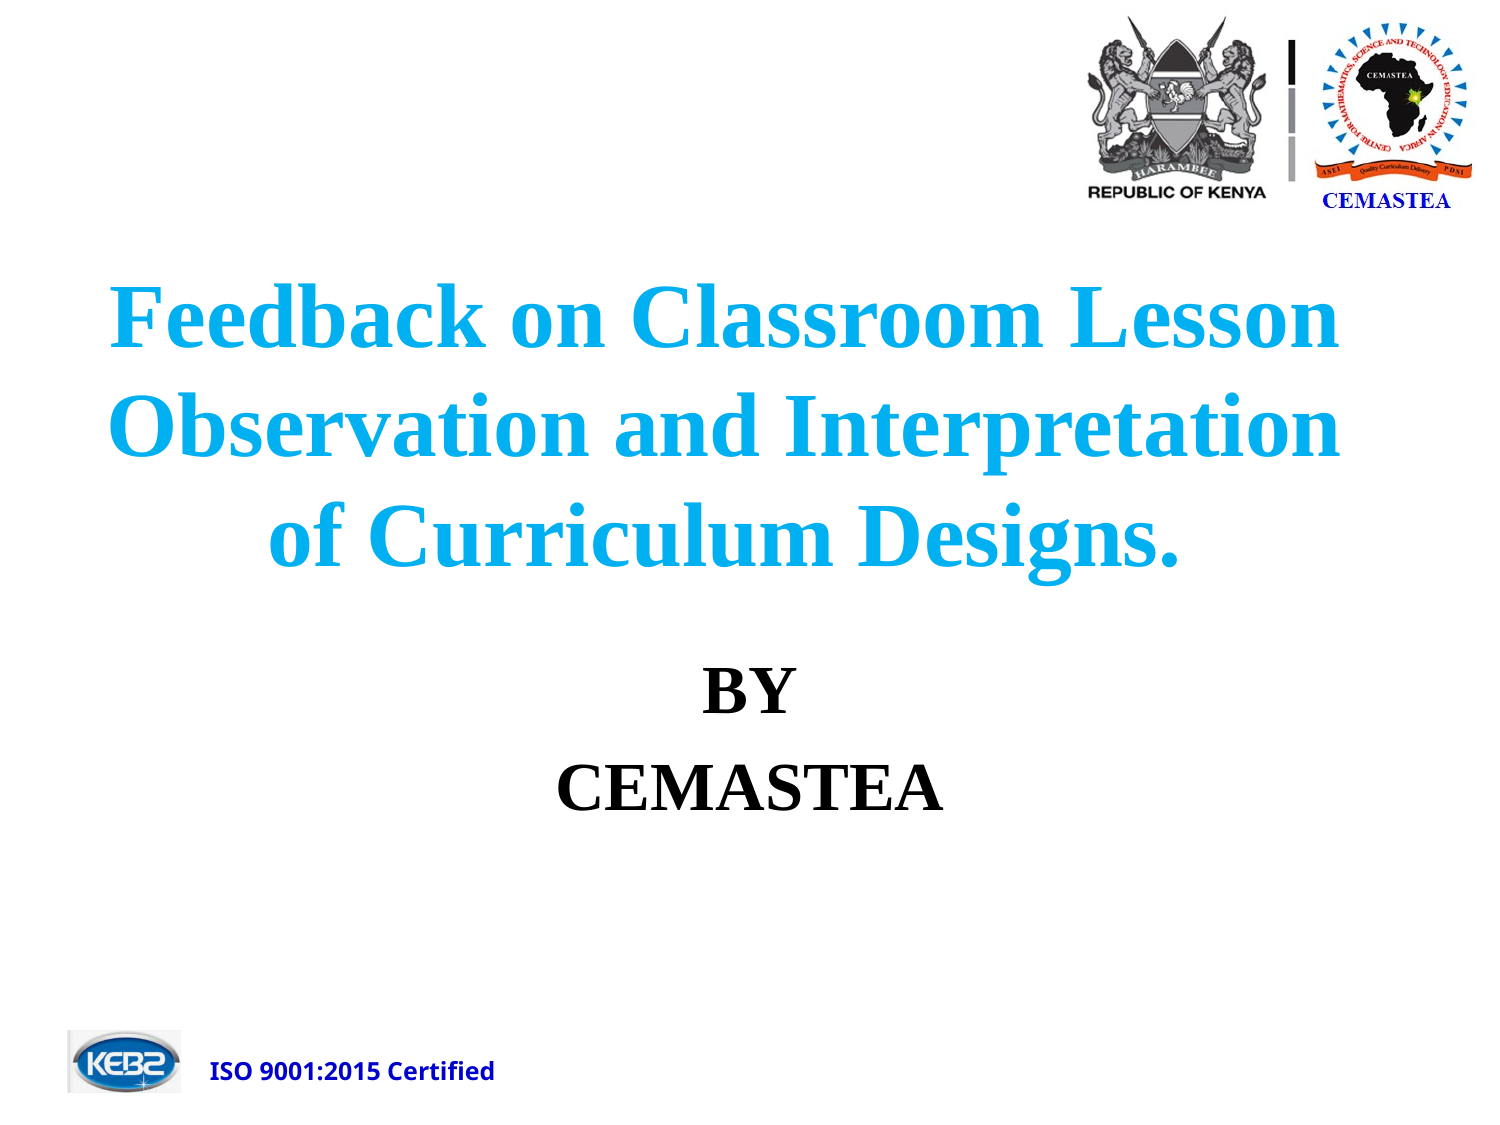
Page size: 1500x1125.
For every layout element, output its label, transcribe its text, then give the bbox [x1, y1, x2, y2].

picture [1059, 9, 1500, 225]
picture [67, 1030, 181, 1093]
subtitle BY CEMASTEA [225, 637, 1275, 925]
title Feedback on Classroom Lesson Observation and Interpretation of Curriculum Designs. [62, 249, 1388, 591]
